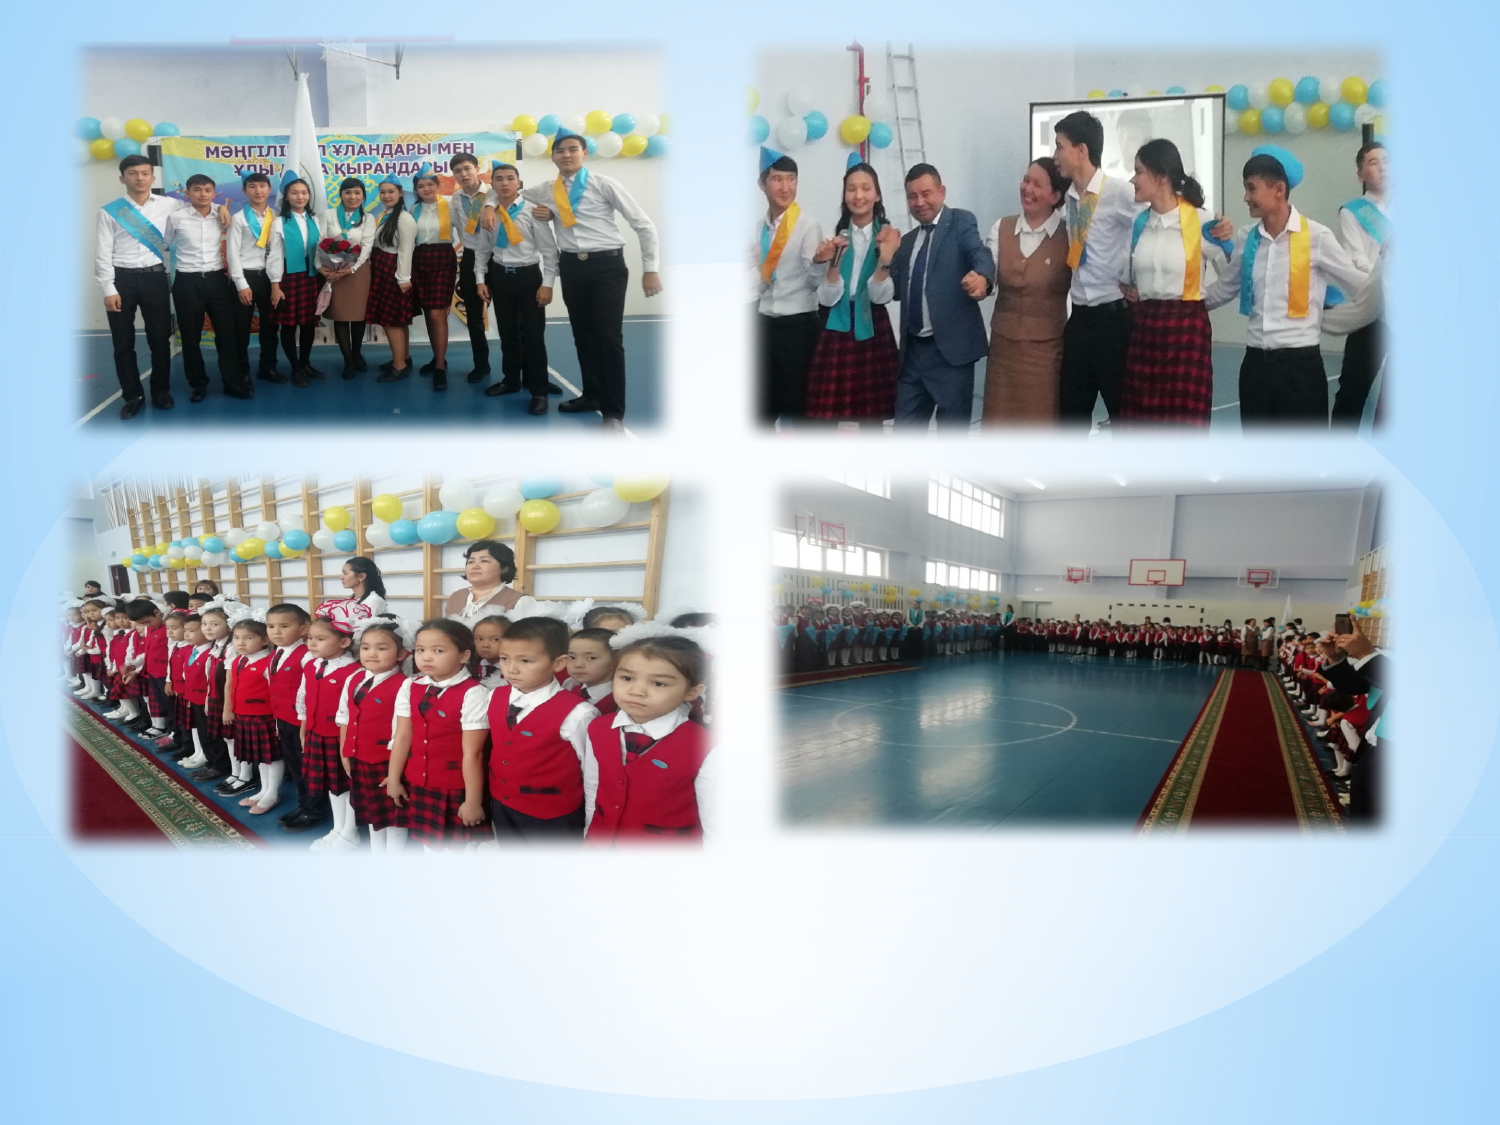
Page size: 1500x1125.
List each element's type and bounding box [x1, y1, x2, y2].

picture [737, 30, 1400, 445]
picture [52, 467, 725, 859]
picture [761, 467, 1400, 847]
list [64, 30, 680, 445]
